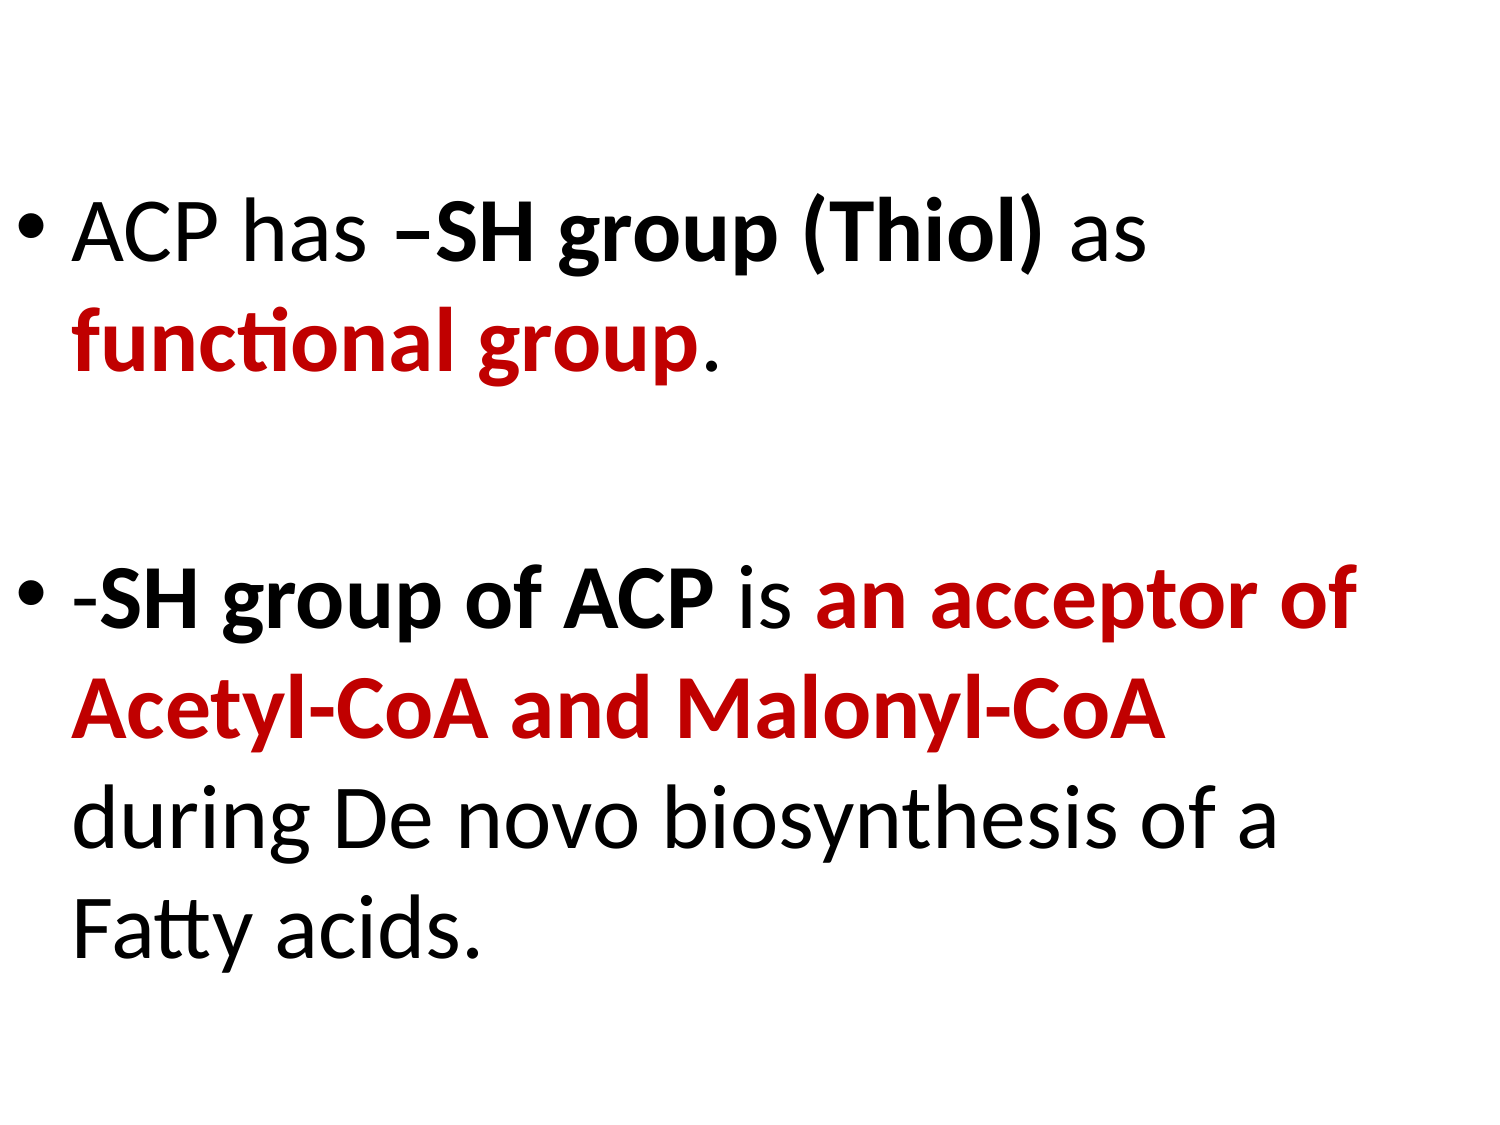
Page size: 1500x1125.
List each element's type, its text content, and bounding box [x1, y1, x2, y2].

list ACP has –SH group (Thiol) as functional group. -SH group of ACP is an acceptor of Acetyl-CoA and Malonyl-CoA during De novo biosynthesis of a Fatty acids. [0, 162, 1438, 1088]
